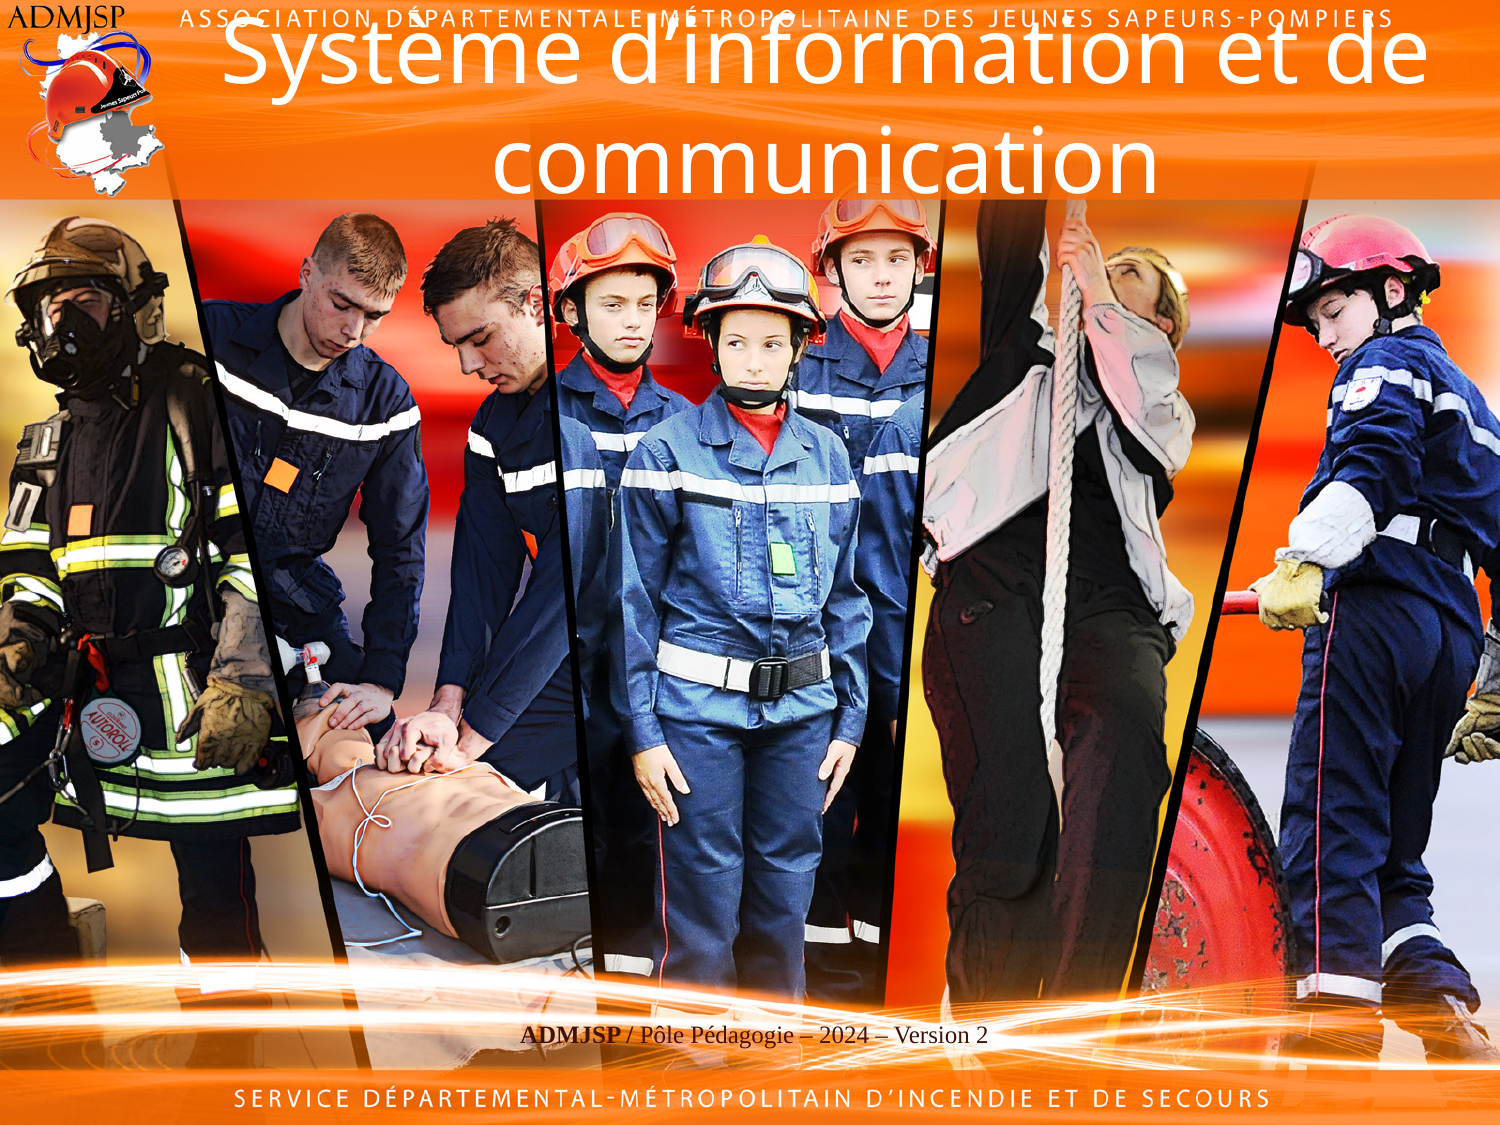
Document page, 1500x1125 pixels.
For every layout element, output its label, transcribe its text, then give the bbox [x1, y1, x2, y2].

picture [0, 0, 1500, 1125]
title Système d’information et de communication [194, 7, 1459, 197]
text_box ADMJSP / Pôle Pédagogie – 2024 – Version 2 [4, 1011, 1500, 1057]
